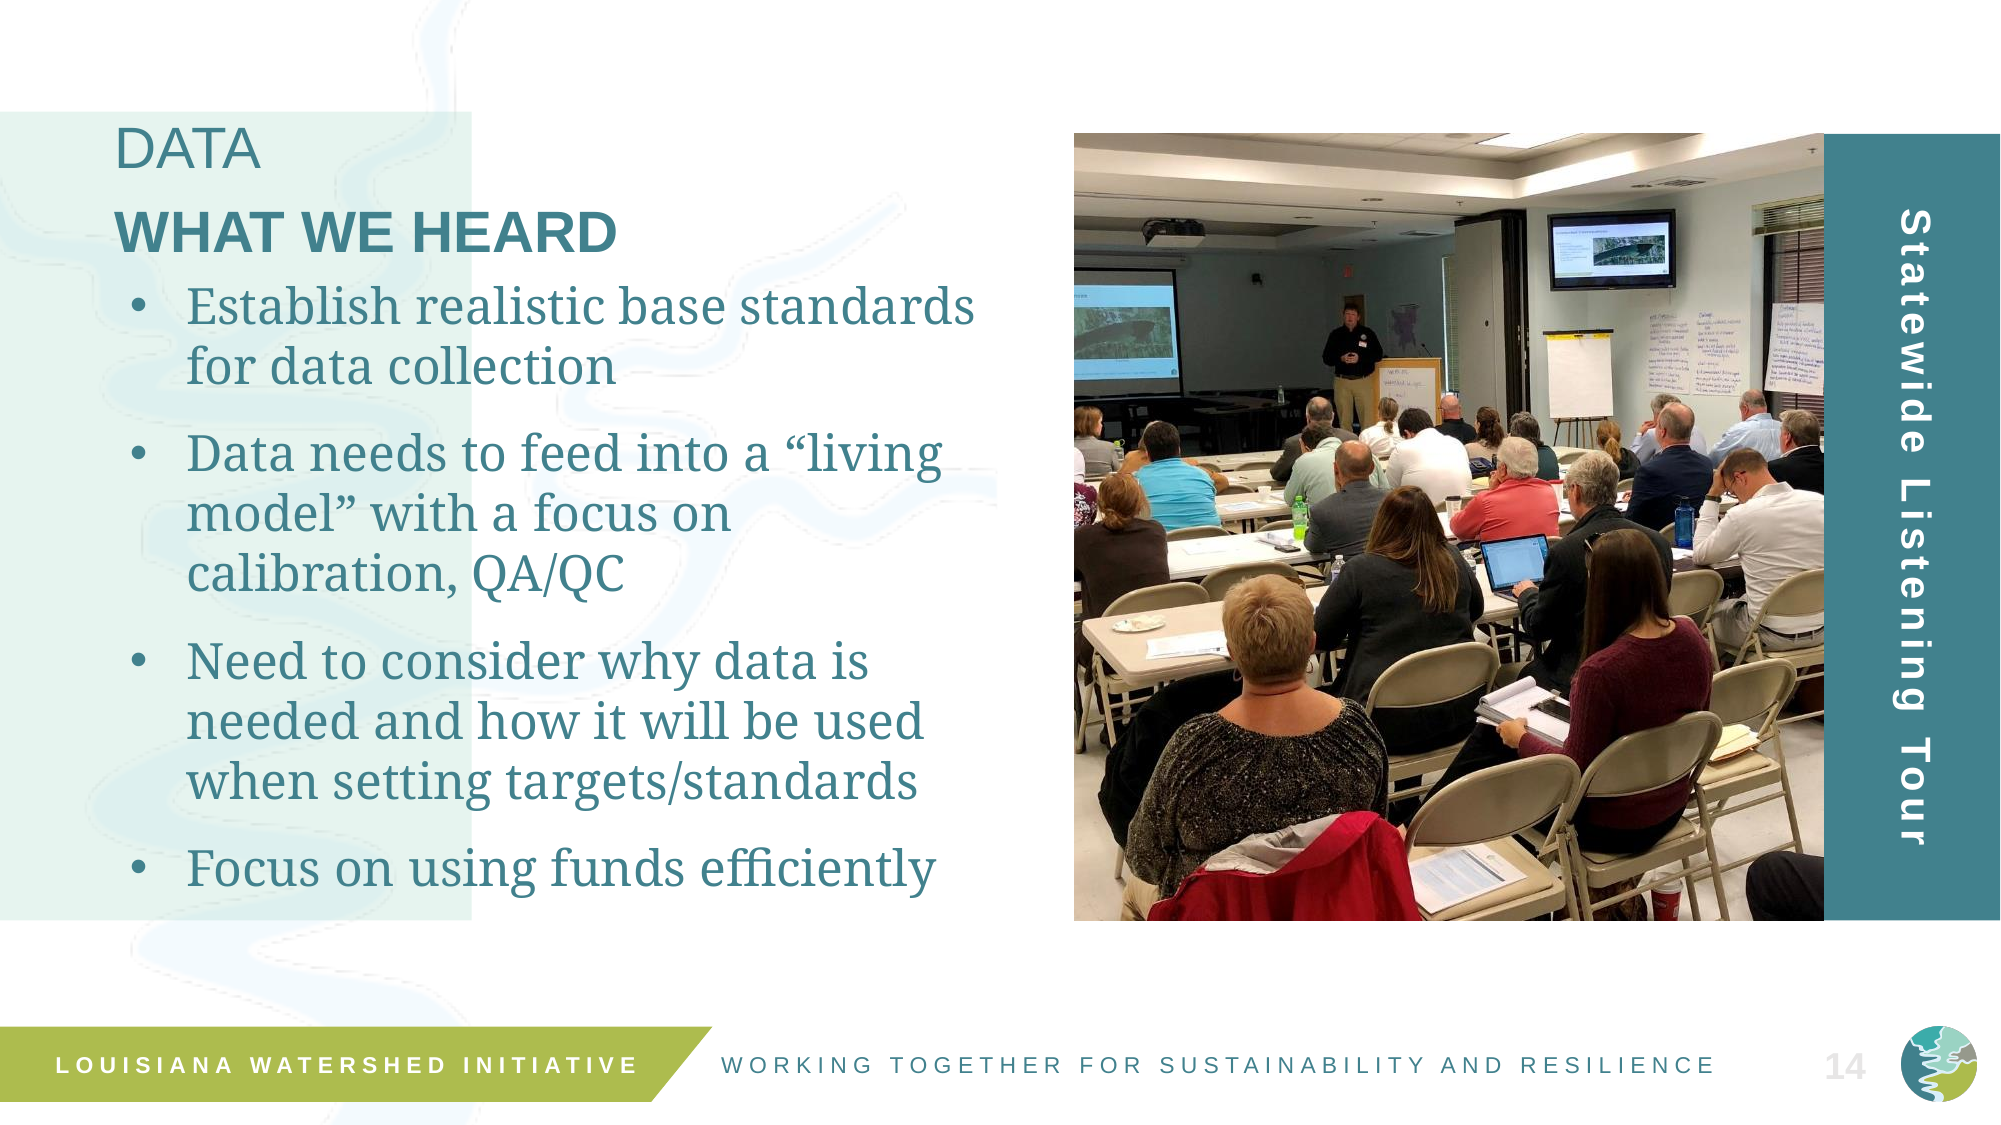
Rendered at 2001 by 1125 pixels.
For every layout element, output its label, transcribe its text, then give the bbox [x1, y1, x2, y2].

footer LOUISIANA WATERSHED INITIATIVE [55, 1034, 651, 1095]
slide_number 14 [1761, 1034, 1881, 1095]
picture [1901, 1026, 1977, 1102]
picture [1074, 133, 1824, 921]
list Establish realistic base standards for data collection Data needs to feed into a “living model” with a focus on calibration, QA/QC Need to consider why data is needed and how it will be used when setting targets/standards Focus on using funds efficiently [114, 274, 1024, 1016]
list Statewide Listening Tour [1824, 133, 2000, 921]
list DATA WHAT WE HEARD [114, 111, 987, 288]
